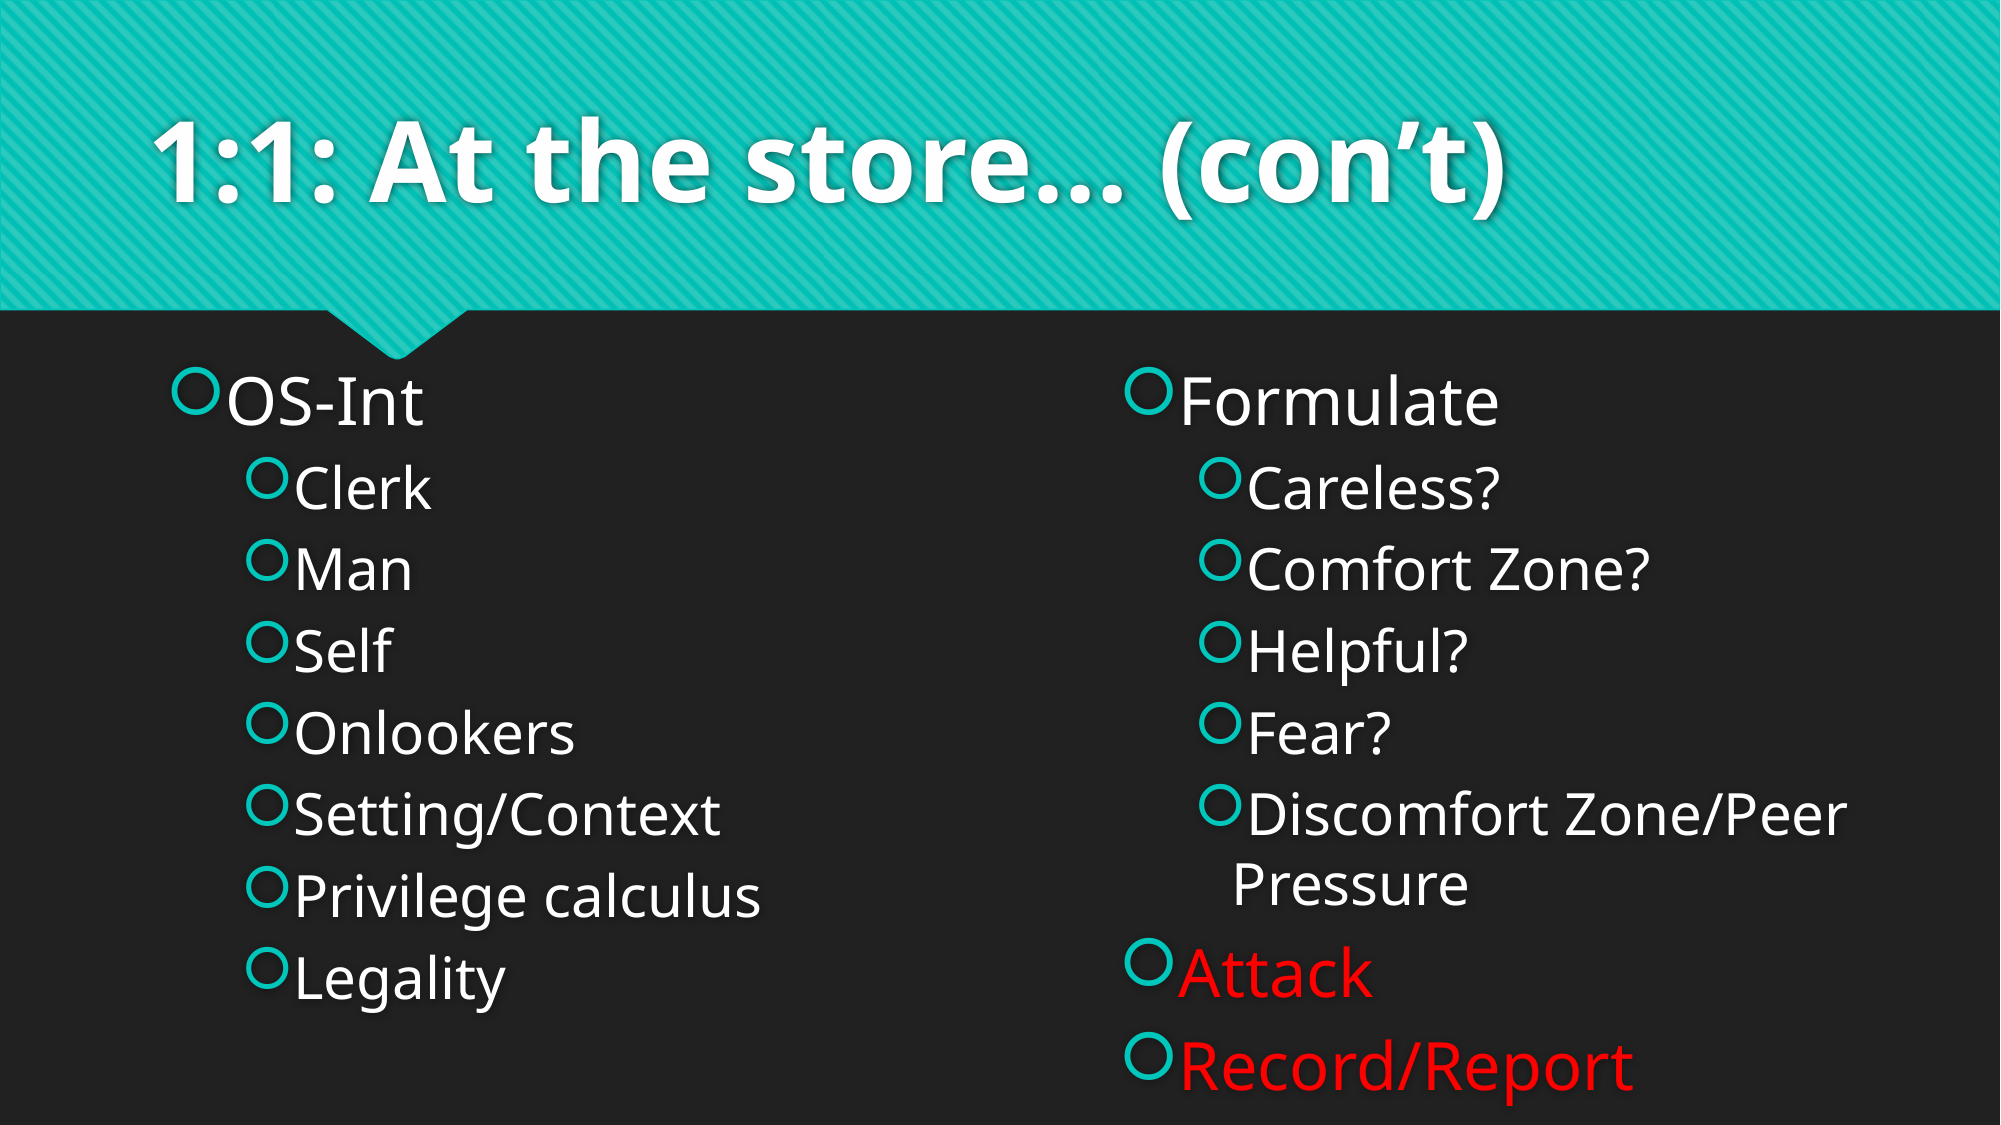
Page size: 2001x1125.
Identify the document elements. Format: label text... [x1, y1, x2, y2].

title 1:1: At the store… (con’t) [132, 73, 1868, 233]
list OS-Int Clerk Man Self Onlookers Setting/Context Privilege calculus Legality Formulate Careless? Comfort Zone? Helpful? Fear? Discomfort Zone/Peer Pressure Attack Record/Report [151, 499, 1938, 1074]
